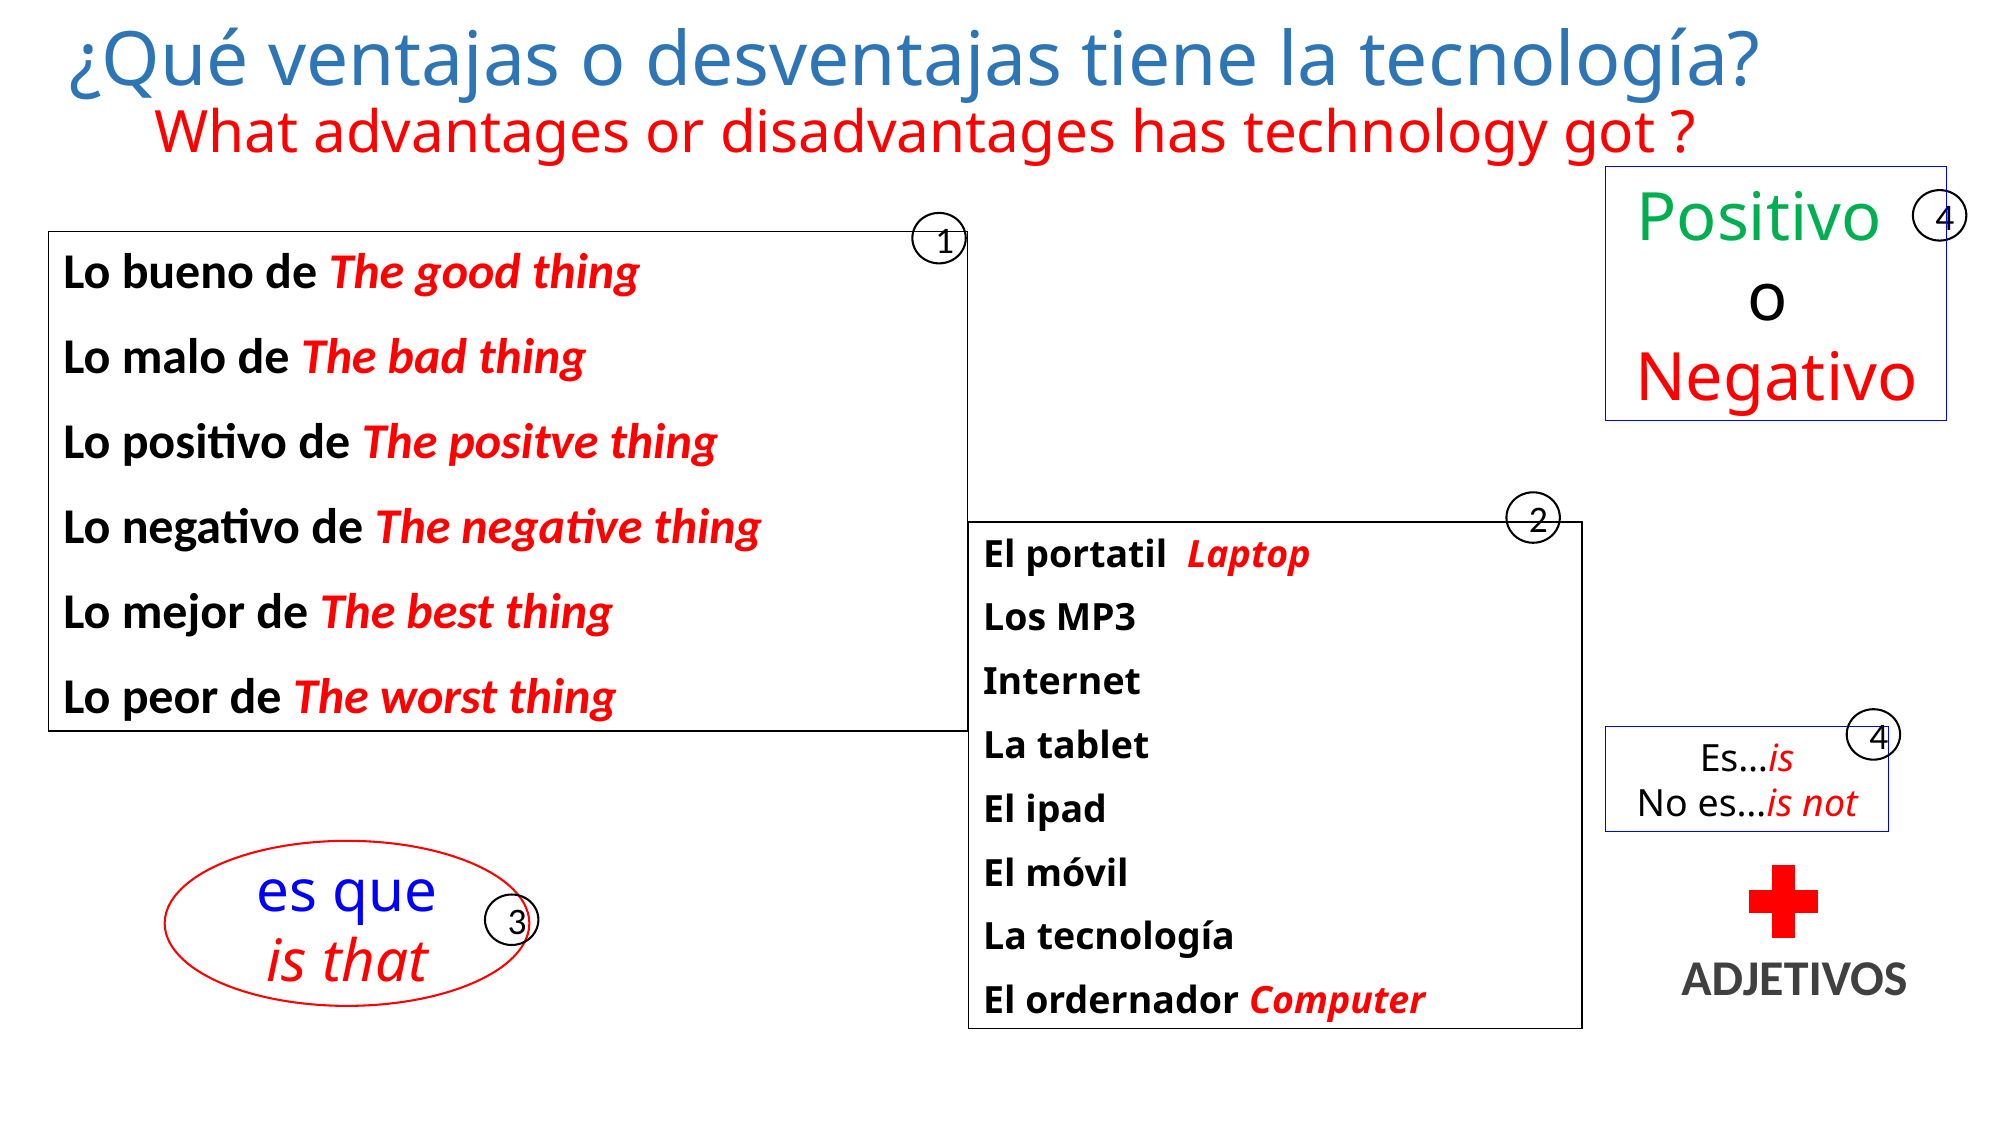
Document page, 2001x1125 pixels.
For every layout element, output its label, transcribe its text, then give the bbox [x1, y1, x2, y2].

text_box 2 [1505, 491, 1561, 544]
title ¿Qué ventajas o desventajas tiene la tecnología? What advantages or disadvantages has technology got ? [47, 29, 1803, 173]
text_box 4 [1947, 189, 1968, 241]
text_box [1749, 865, 1818, 938]
text_box 3 [483, 893, 540, 947]
text_box 1 [911, 211, 967, 265]
text_box Es…is No es…is not [1605, 726, 1889, 832]
text_box Lo bueno de The good thing Lo malo de The bad thing Lo positivo de The positve thing Lo negativo de The negative thing Lo mejor de The best thing Lo peor de The worst thing [48, 231, 968, 731]
text_box El portatil Laptop Los MP3 Internet La tablet El ipad El móvil La tecnología El ordernador Computer [968, 522, 1583, 1029]
text_box es que is that [163, 839, 526, 1007]
text_box 4 [1845, 708, 1902, 761]
text_box ADJETIVOS [1589, 937, 2000, 1013]
text_box Positivo o Negativo [1605, 166, 1947, 421]
